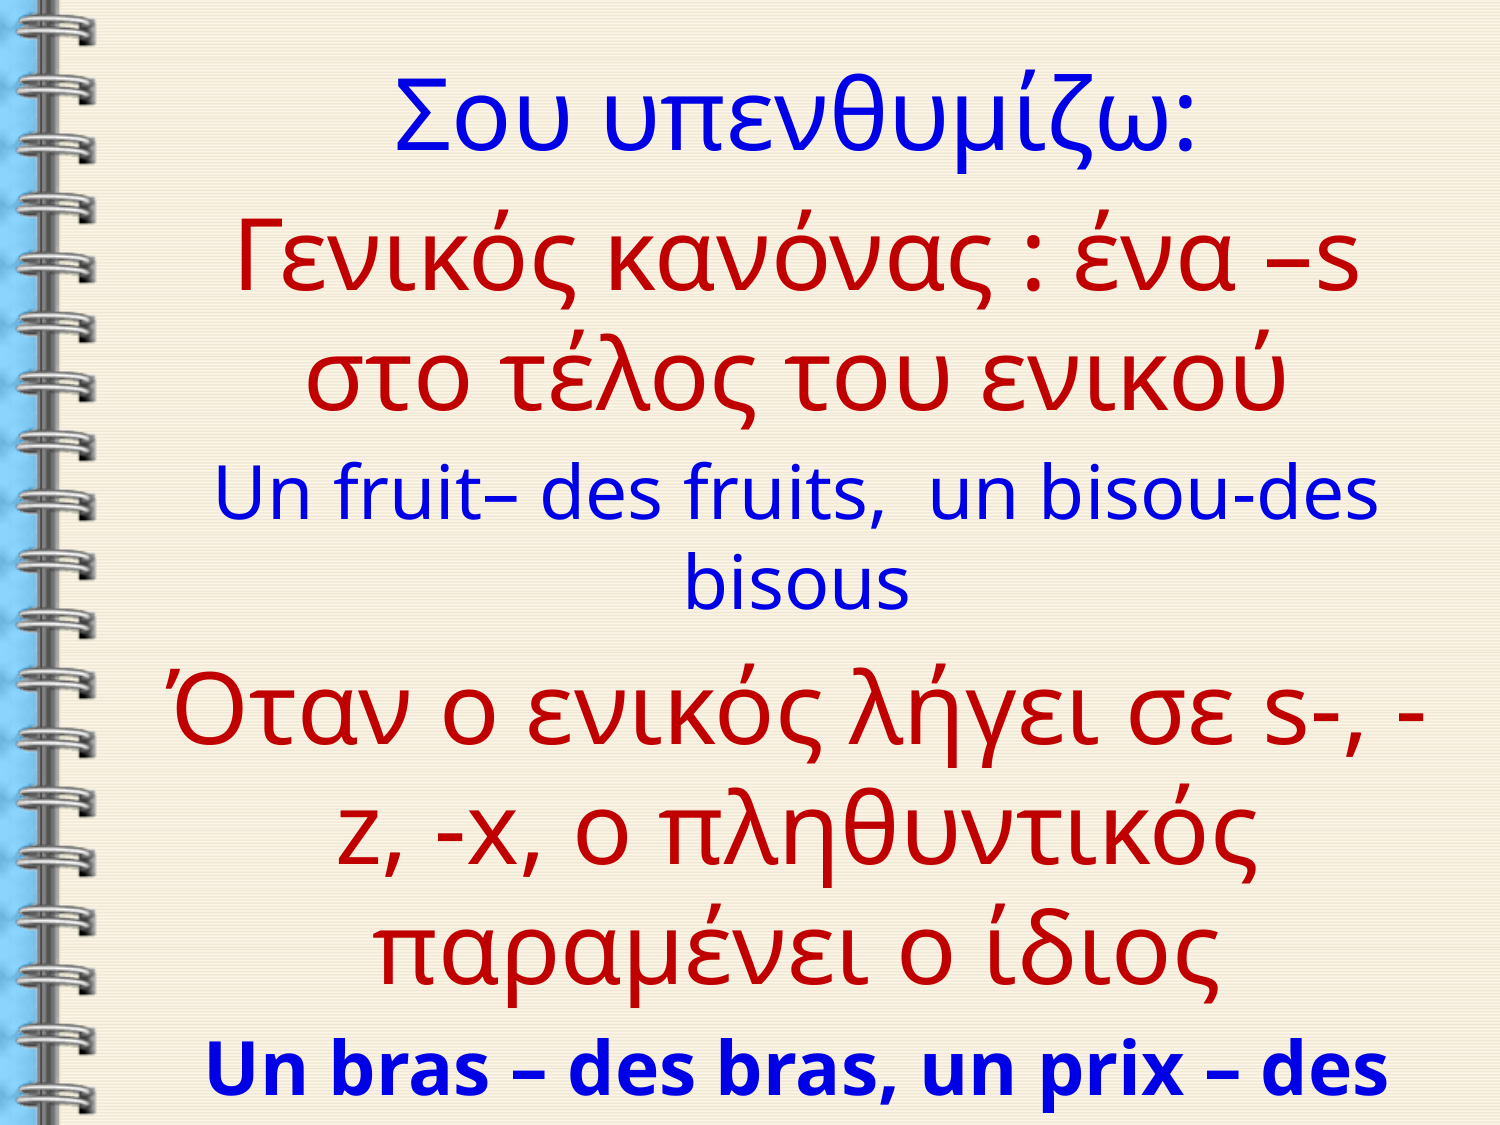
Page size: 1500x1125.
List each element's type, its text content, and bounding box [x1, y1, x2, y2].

subtitle Σου υπενθυμίζω: Γενικός κανόνας : ένα –s στο τέλος του ενικού Un fruit– des fruits, un bisou-des bisous Όταν ο ενικός λήγει σε s-, -z, -x, ο πληθυντικός παραμένει ο ίδιος Un bras – des bras, un prix – des prix [123, 42, 1471, 1059]
picture [0, 0, 1500, 1125]
